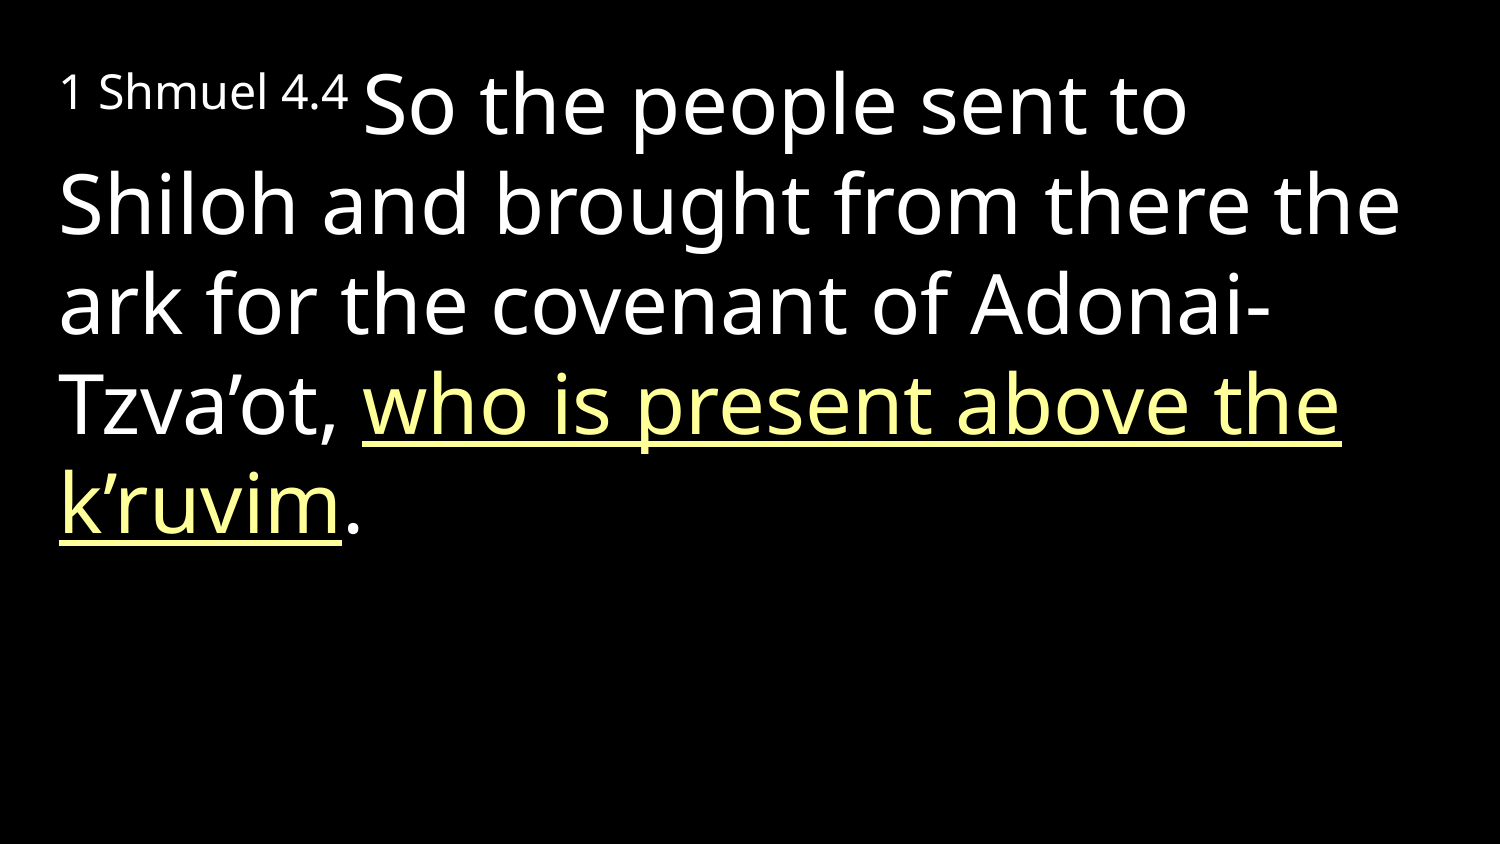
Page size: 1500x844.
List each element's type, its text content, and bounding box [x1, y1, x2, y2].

list 1 Shmuel 4.4 So the people sent to Shiloh and brought from there the ark for the covenant of Adonai-Tzva’ot, who is present above the k’ruvim. [50, 46, 1425, 810]
